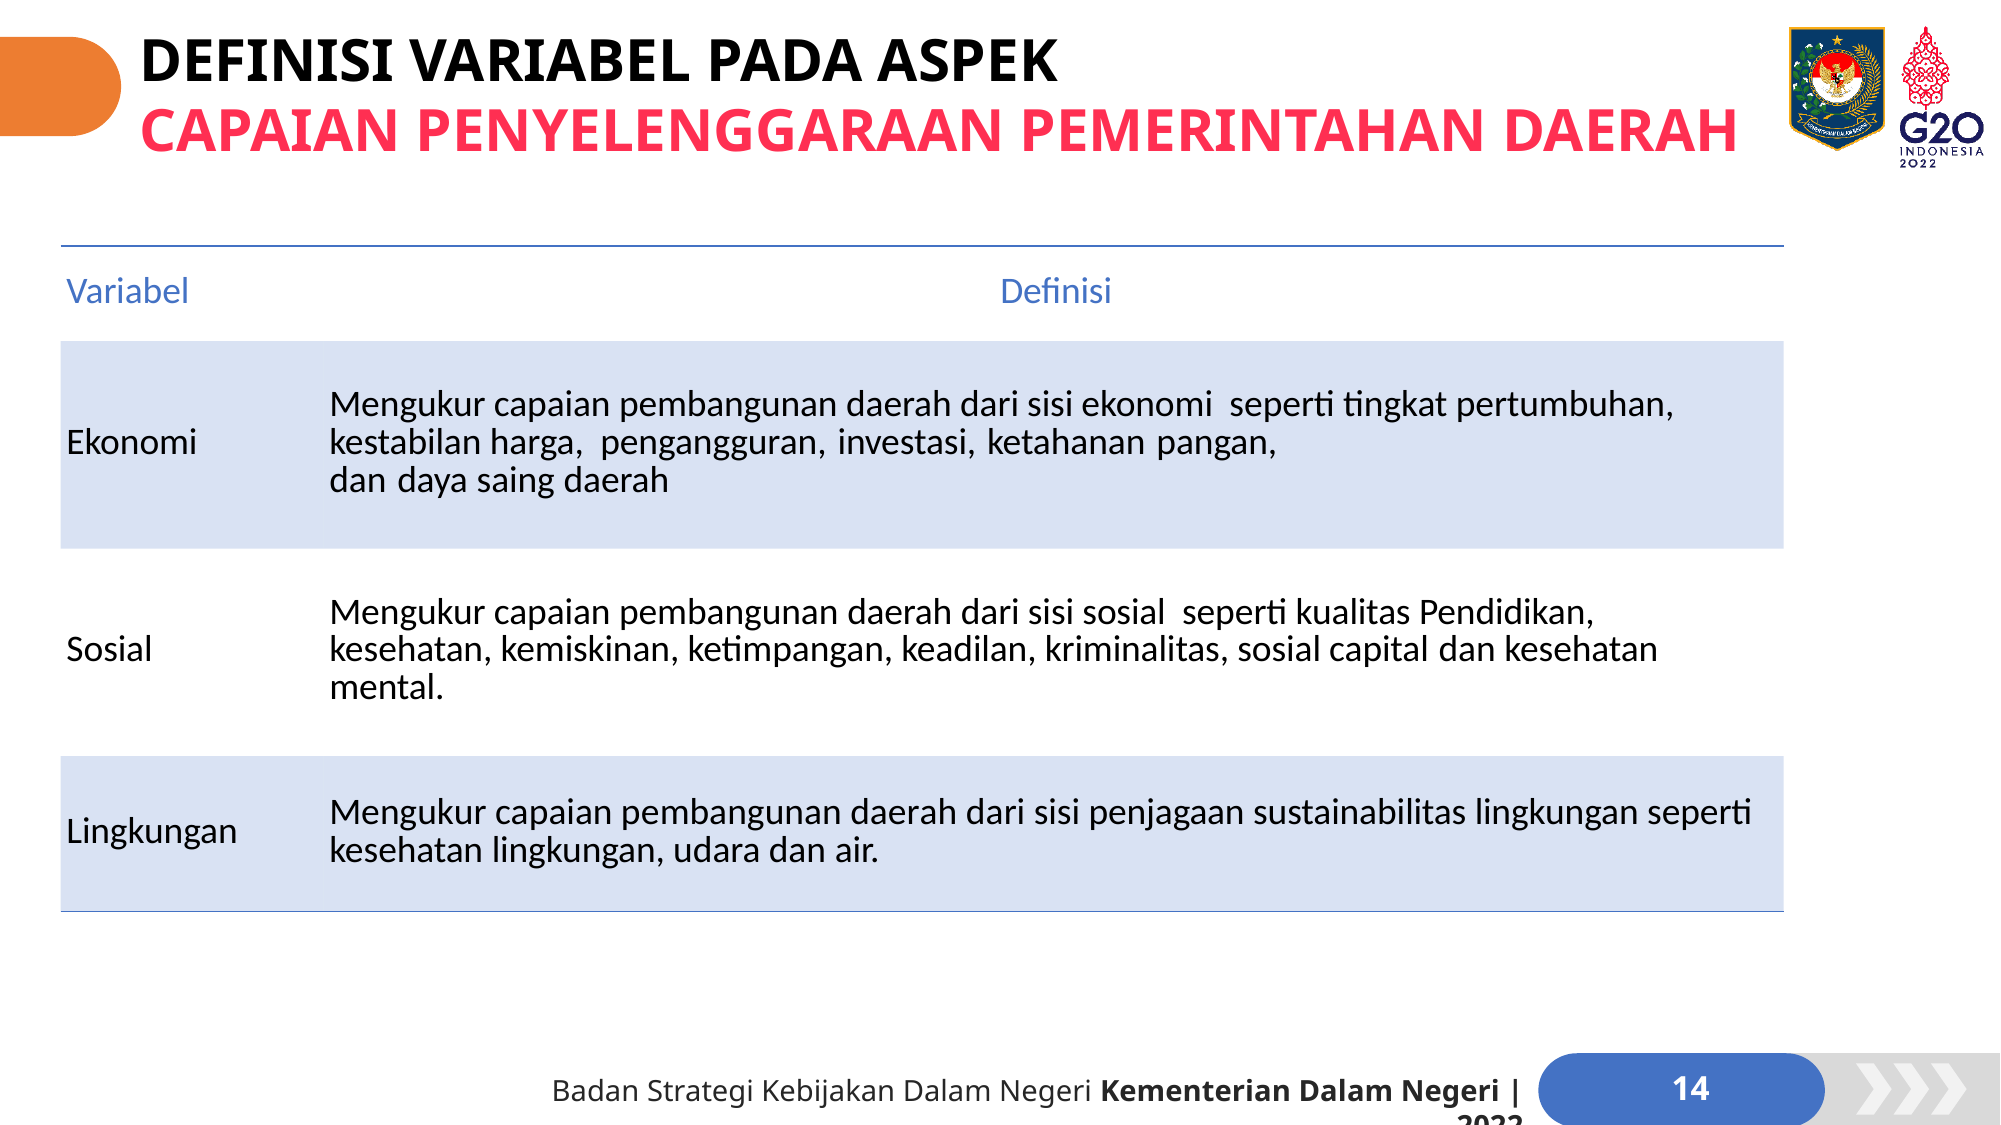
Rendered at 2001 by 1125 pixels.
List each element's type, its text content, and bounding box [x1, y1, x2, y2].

table_cell Mengukur capaian pembangunan daerah dari sisi sosial seperti kualitas Pendidikan, kesehatan, kemiskinan, ketimpangan, keadilan, kriminalitas, sosial capital dan kesehatan mental. [323, 549, 1784, 756]
table_cell Ekonomi [61, 341, 323, 549]
text_box [1539, 1053, 1825, 1125]
table_cell Mengukur capaian pembangunan daerah dari sisi penjagaan sustainabilitas lingkungan seperti kesehatan lingkungan, udara dan air. [323, 756, 1784, 911]
table_header Variabel [61, 247, 323, 341]
picture [1788, 27, 1885, 151]
text_box [0, 36, 122, 137]
picture [1895, 24, 1987, 171]
text_box DEFINISI VARIABEL PADA ASPEK CAPAIAN PENYELENGGARAAN PEMERINTAHAN DAERAH [124, 43, 1788, 144]
table_header Definisi [323, 247, 1784, 341]
table_cell Lingkungan [61, 756, 323, 911]
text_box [1855, 1063, 1967, 1115]
text_box [1750, 1052, 2000, 1125]
table_cell Sosial [61, 549, 323, 756]
text_box Badan Strategi Kebijakan Dalam Negeri Kementerian Dalam Negeri | 2022 [514, 1064, 1539, 1125]
table_cell Mengukur capaian pembangunan daerah dari sisi ekonomi seperti tingkat pertumbuhan, kestabilan harga, pengangguran, investasi, ketahanan pangan, dan daya saing daerah [323, 341, 1784, 549]
slide_number 14 [1596, 1059, 1725, 1120]
